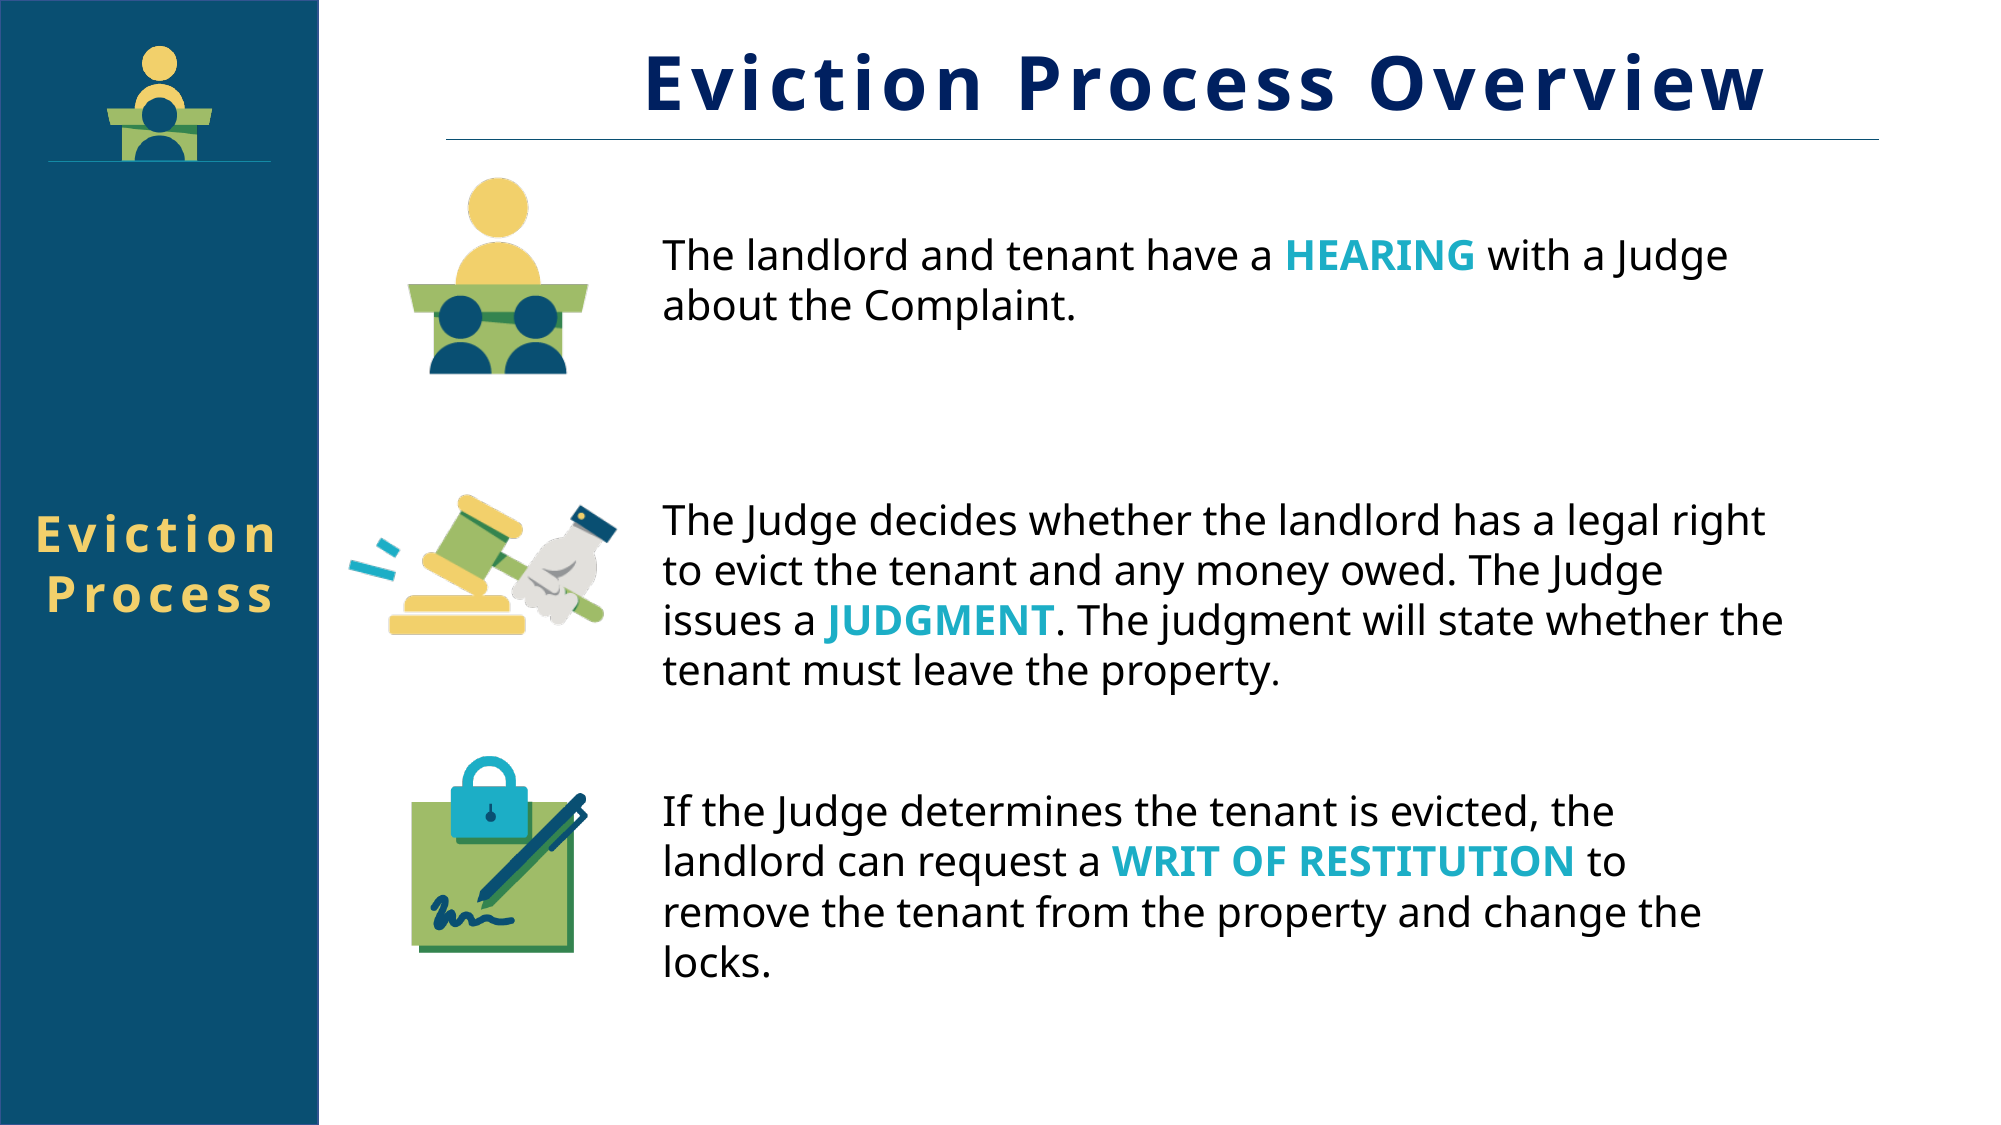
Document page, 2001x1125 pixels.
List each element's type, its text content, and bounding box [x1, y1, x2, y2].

picture [402, 169, 593, 380]
text_box The Judge decides whether the landlord has a legal right to evict the tenant and any money owed. The Judge issues a JUDGMENT. The judgment will state whether the tenant must leave the property. [647, 486, 1800, 702]
text_box Eviction Process [0, 0, 319, 1125]
picture [107, 84, 212, 161]
picture [143, 46, 176, 80]
picture [405, 752, 590, 955]
text_box Eviction Process Overview [619, 28, 1790, 133]
text_box If the Judge determines the tenant is evicted, the landlord can request a WRIT OF RESTITUTION to remove the tenant from the property and change the locks. [647, 777, 1800, 993]
picture [338, 488, 627, 644]
text_box The landlord and tenant have a HEARING with a Judge about the Complaint. [647, 221, 1800, 337]
